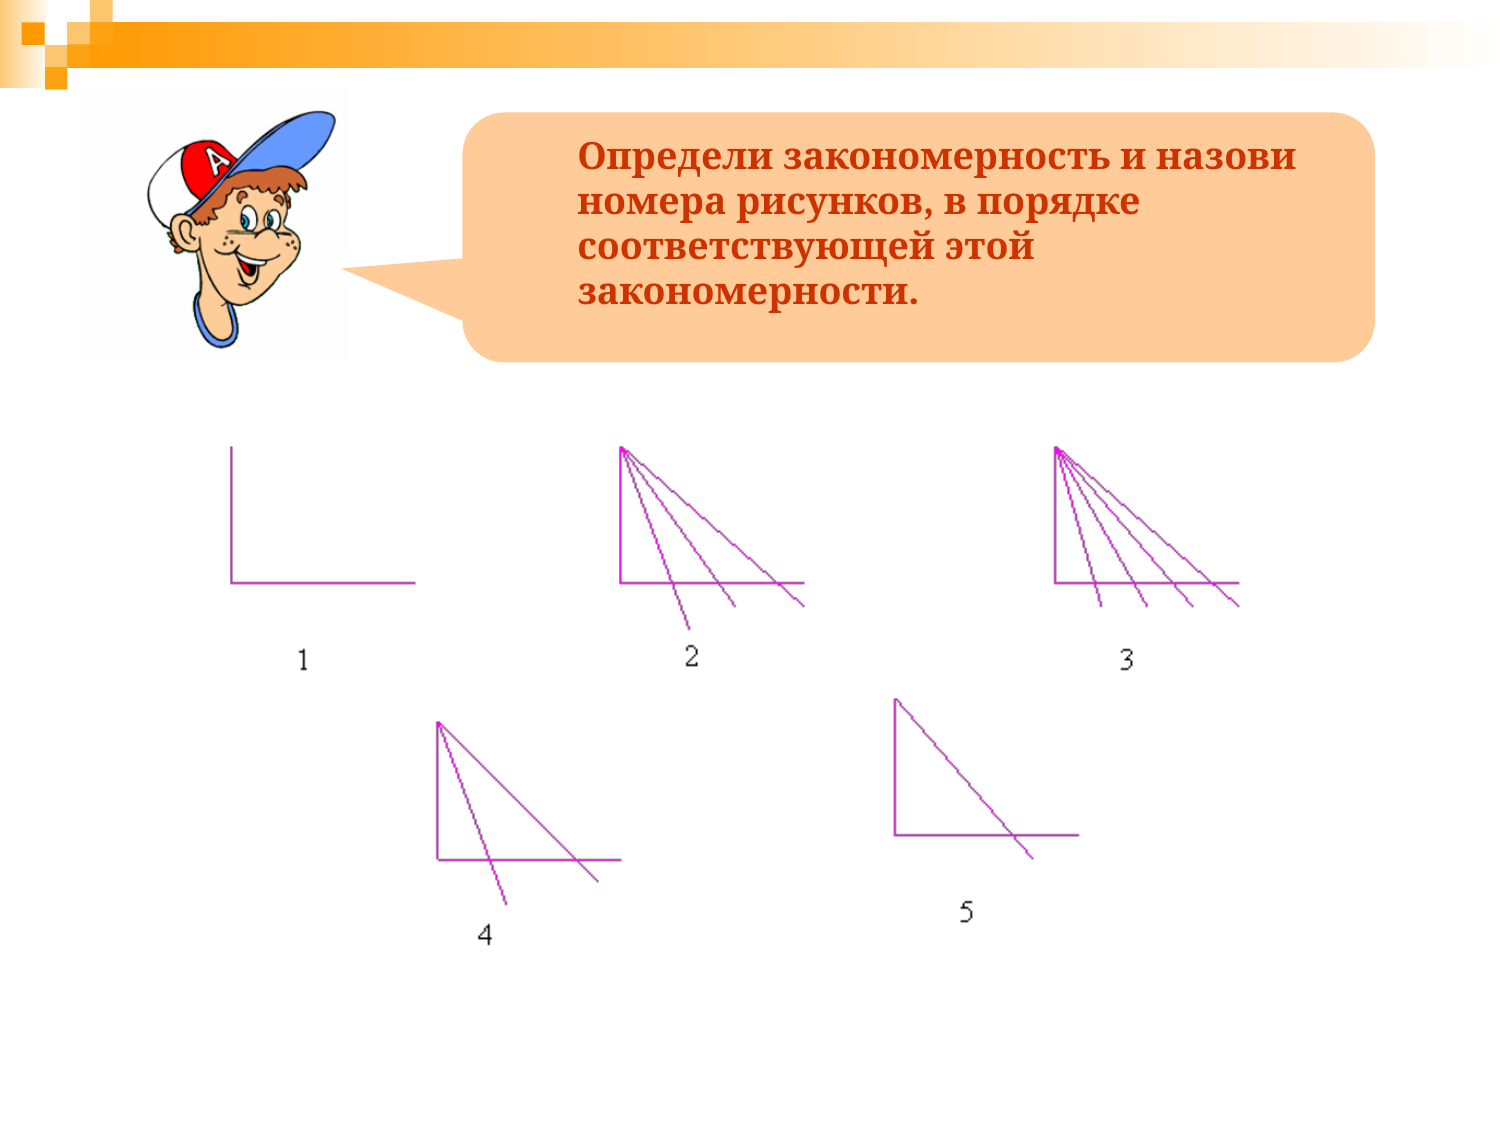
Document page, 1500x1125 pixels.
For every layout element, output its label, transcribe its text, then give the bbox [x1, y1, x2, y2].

text_box [773, 22, 777, 67]
text_box Определи закономерность и назови номера рисунков, в порядке соответствующей этой закономерности. [562, 124, 1338, 320]
text_box [354, 112, 1375, 363]
picture [74, 87, 351, 363]
picture [187, 424, 1354, 978]
text_box [689, 22, 693, 67]
